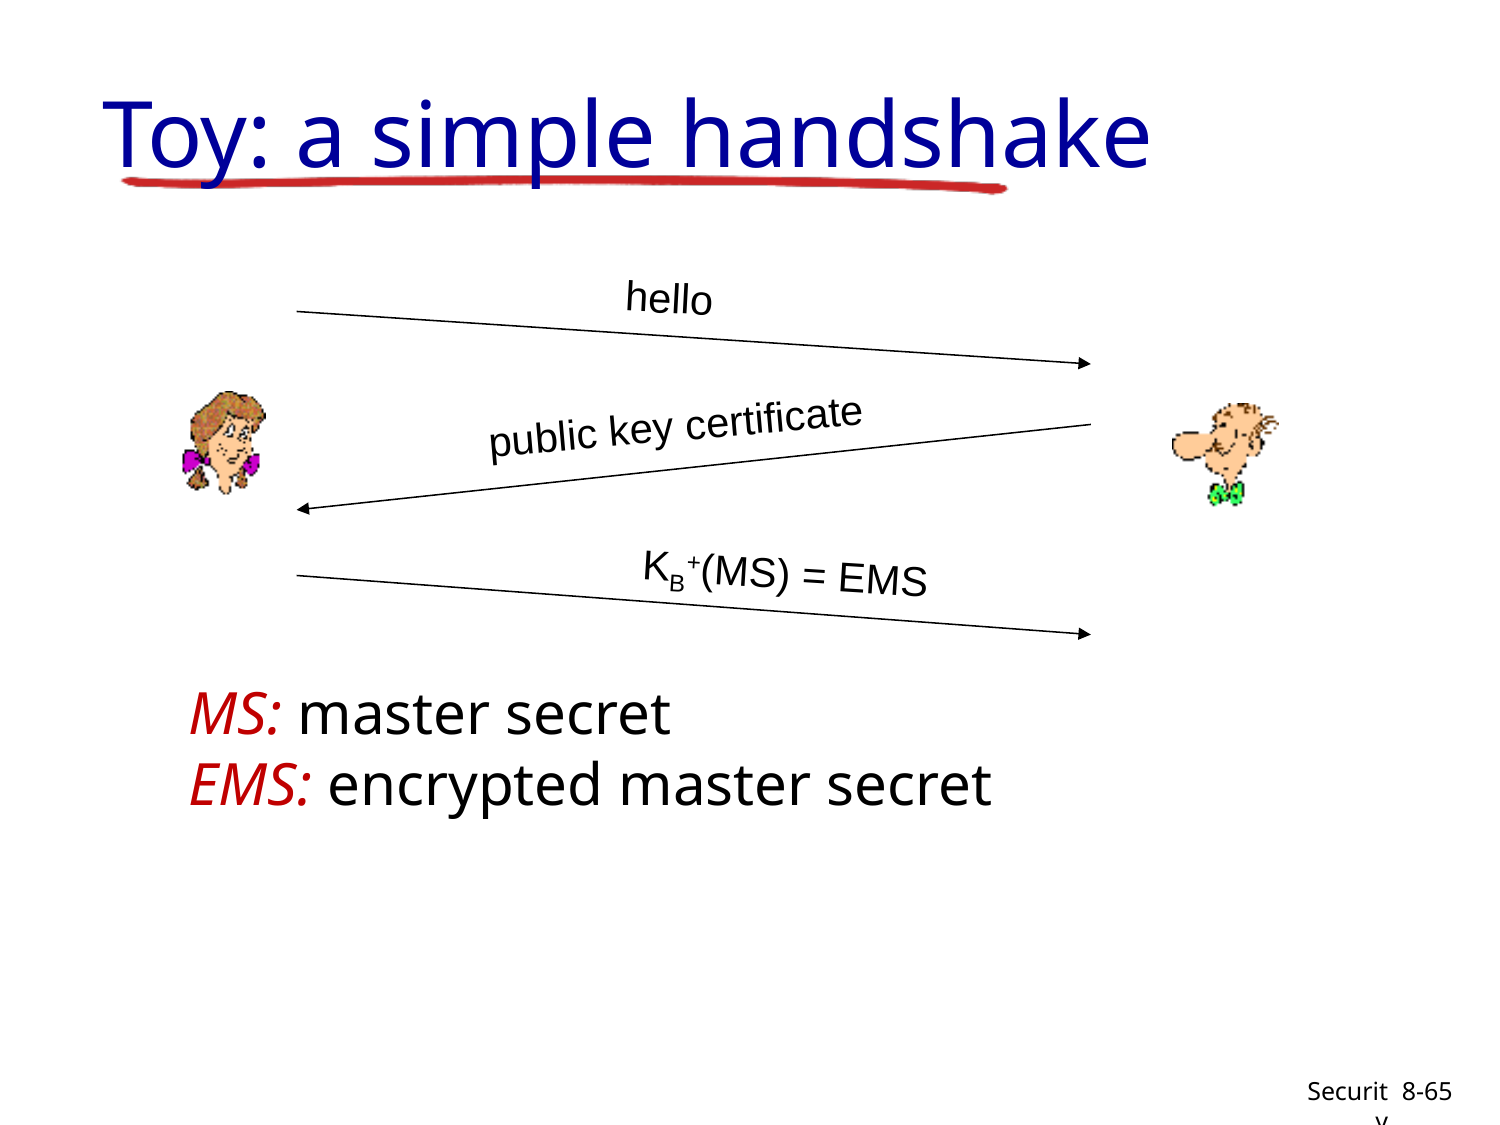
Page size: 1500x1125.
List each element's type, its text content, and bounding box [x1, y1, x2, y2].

text_box hello [609, 260, 731, 333]
picture [1172, 402, 1279, 512]
text_box [296, 424, 1091, 515]
text_box 8-65 [1387, 1068, 1500, 1113]
list MS: master secret EMS: encrypted master secret [173, 679, 1449, 1052]
footer Security [1284, 1067, 1403, 1110]
text_box [296, 311, 1091, 370]
text_box KB+(MS) = EMS [625, 529, 946, 622]
text_box [812, 614, 1091, 640]
picture [178, 391, 266, 499]
picture [117, 170, 1018, 200]
text_box public key certificate [470, 373, 881, 475]
title Toy: a simple handshake [87, 37, 1363, 225]
